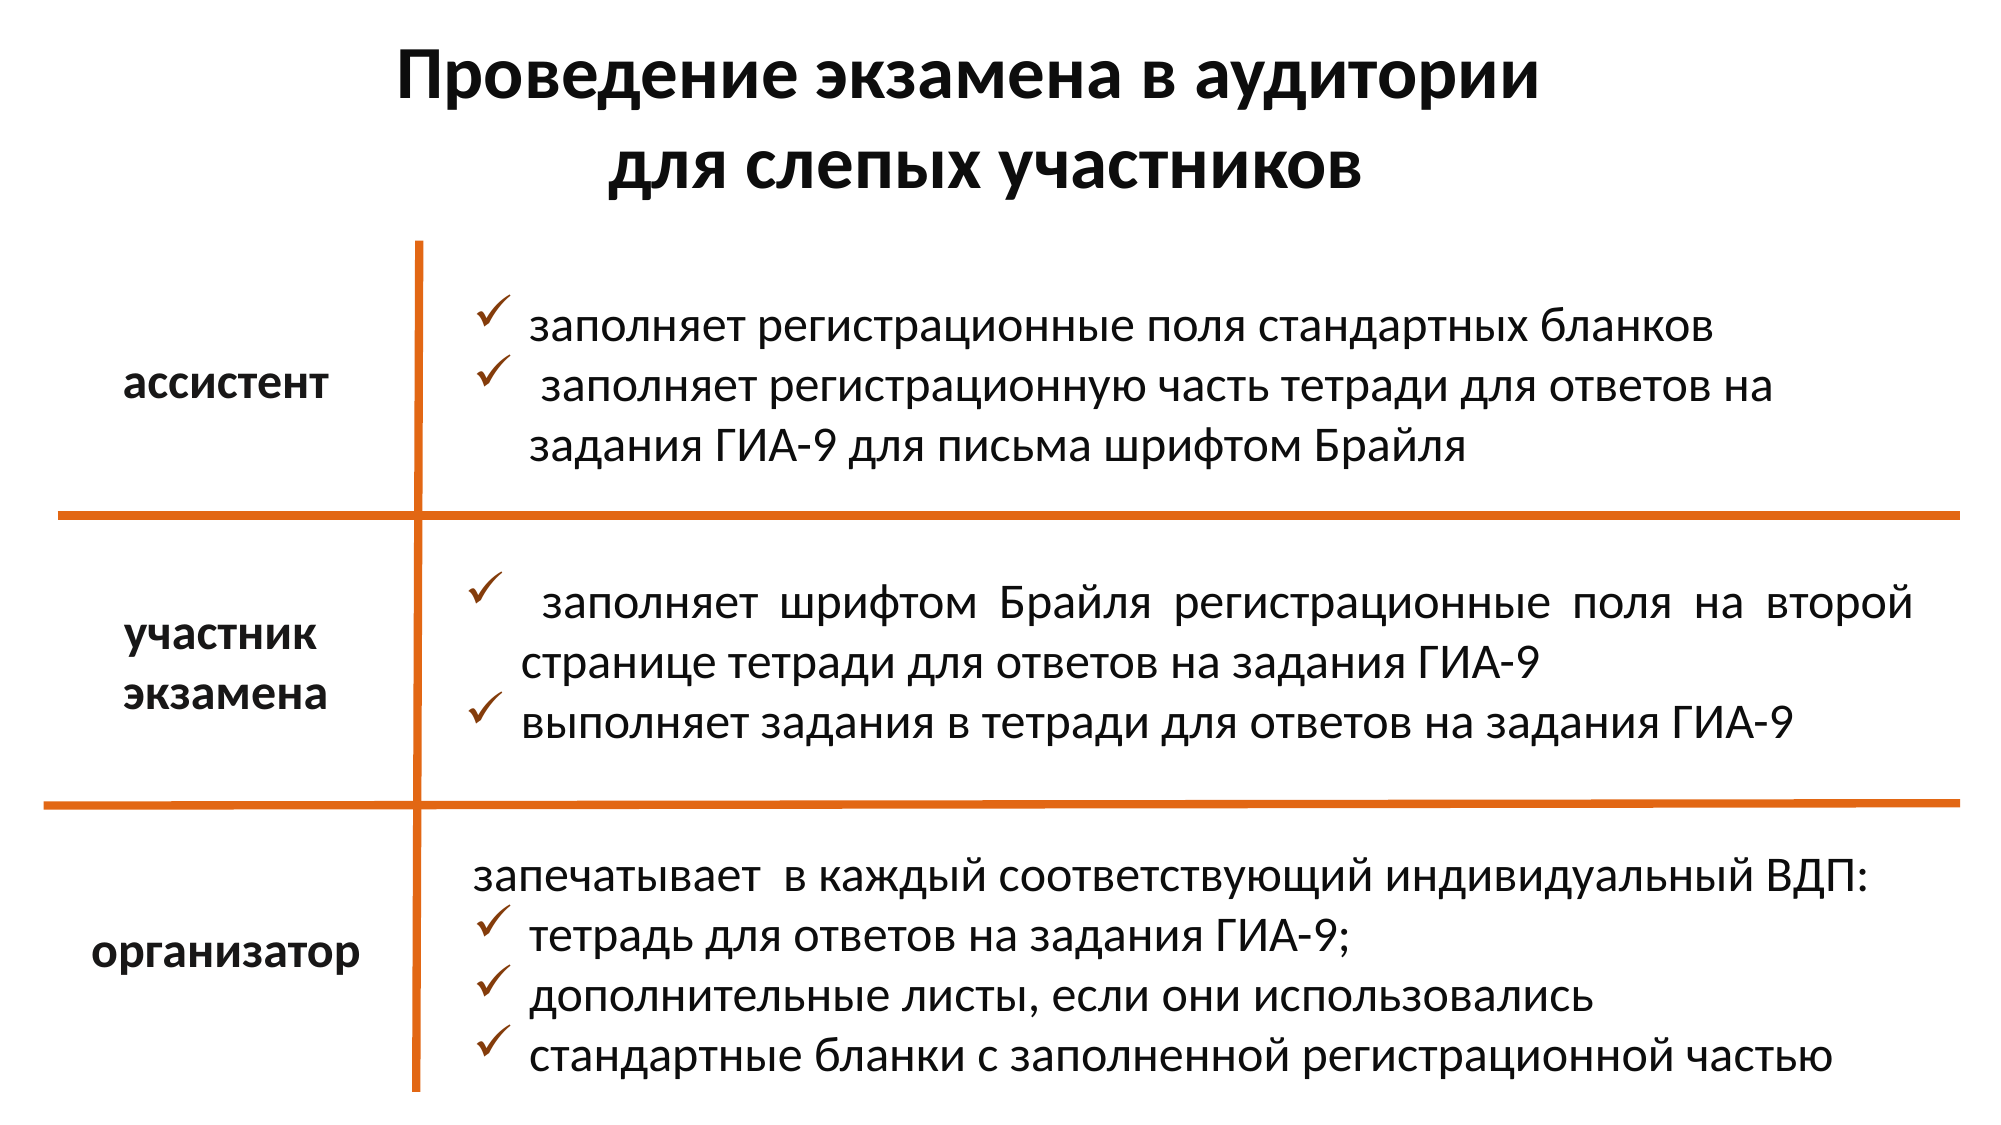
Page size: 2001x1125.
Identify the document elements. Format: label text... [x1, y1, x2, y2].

text_box Проведение экзамена в аудитории для слепых участников [25, 27, 1931, 199]
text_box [416, 806, 420, 1092]
text_box запечатывает в каждый соответствующий индивидуальный ВДП: тетрадь для ответов на задания ГИА-9; дополнительные листы, если они использовались стандартные бланки с заполненной регистрационной частью [458, 834, 1930, 1090]
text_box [416, 516, 420, 803]
text_box заполняет регистрационные поля стандартных бланков заполняет регистрационную часть тетради для ответов на задания ГИА-9 для письма шрифтом Брайля [458, 284, 1938, 479]
text_box участник экзамена [32, 591, 416, 727]
text_box заполняет шрифтом Брайля регистрационные поля на второй странице тетради для ответов на задания ГИА-9 выполняет задания в тетради для ответов на задания ГИА-9 [449, 561, 1930, 757]
text_box организатор [32, 910, 416, 985]
text_box ассистент [32, 341, 416, 416]
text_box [416, 240, 420, 515]
